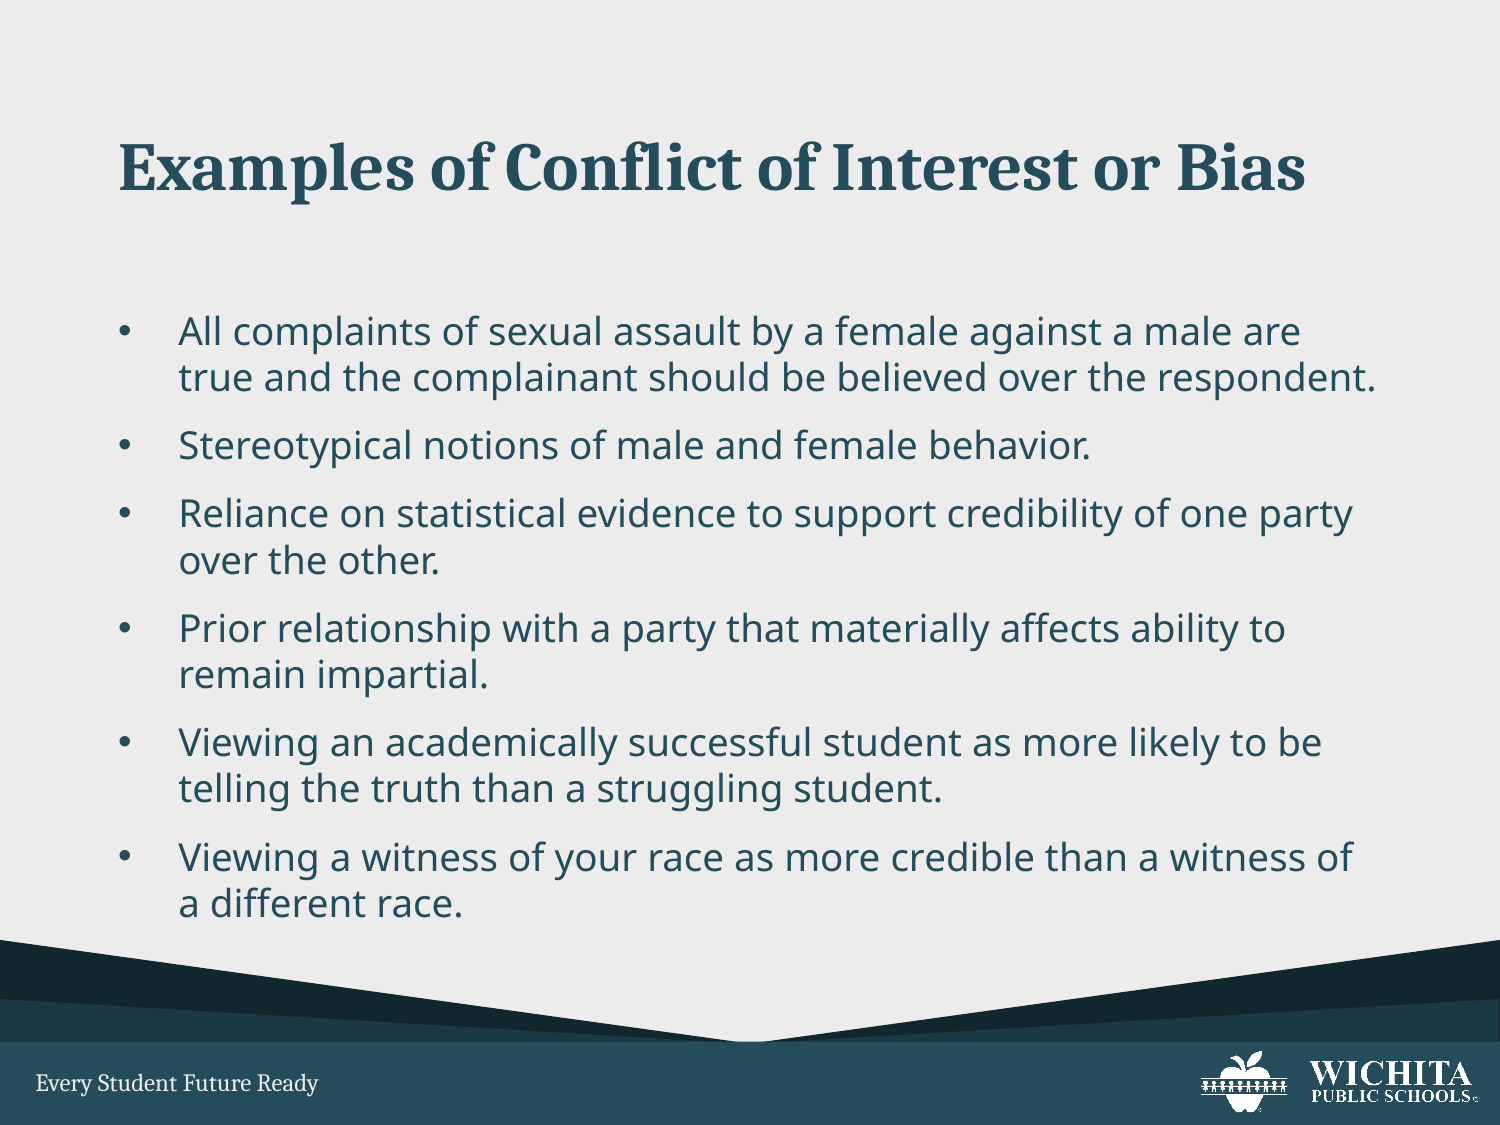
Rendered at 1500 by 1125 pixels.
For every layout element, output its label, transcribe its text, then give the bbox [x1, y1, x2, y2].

title Examples of Conflict of Interest or Bias [103, 59, 1397, 278]
list All complaints of sexual assault by a female against a male are true and the complainant should be believed over the respondent. Stereotypical notions of male and female behavior. Reliance on statistical evidence to support credibility of one party over the other. Prior relationship with a party that materially affects ability to remain impartial. Viewing an academically successful student as more likely to be telling the truth than a struggling student. Viewing a witness of your race as more credible than a witness of a different race. [103, 299, 1397, 940]
picture [1192, 1045, 1488, 1121]
